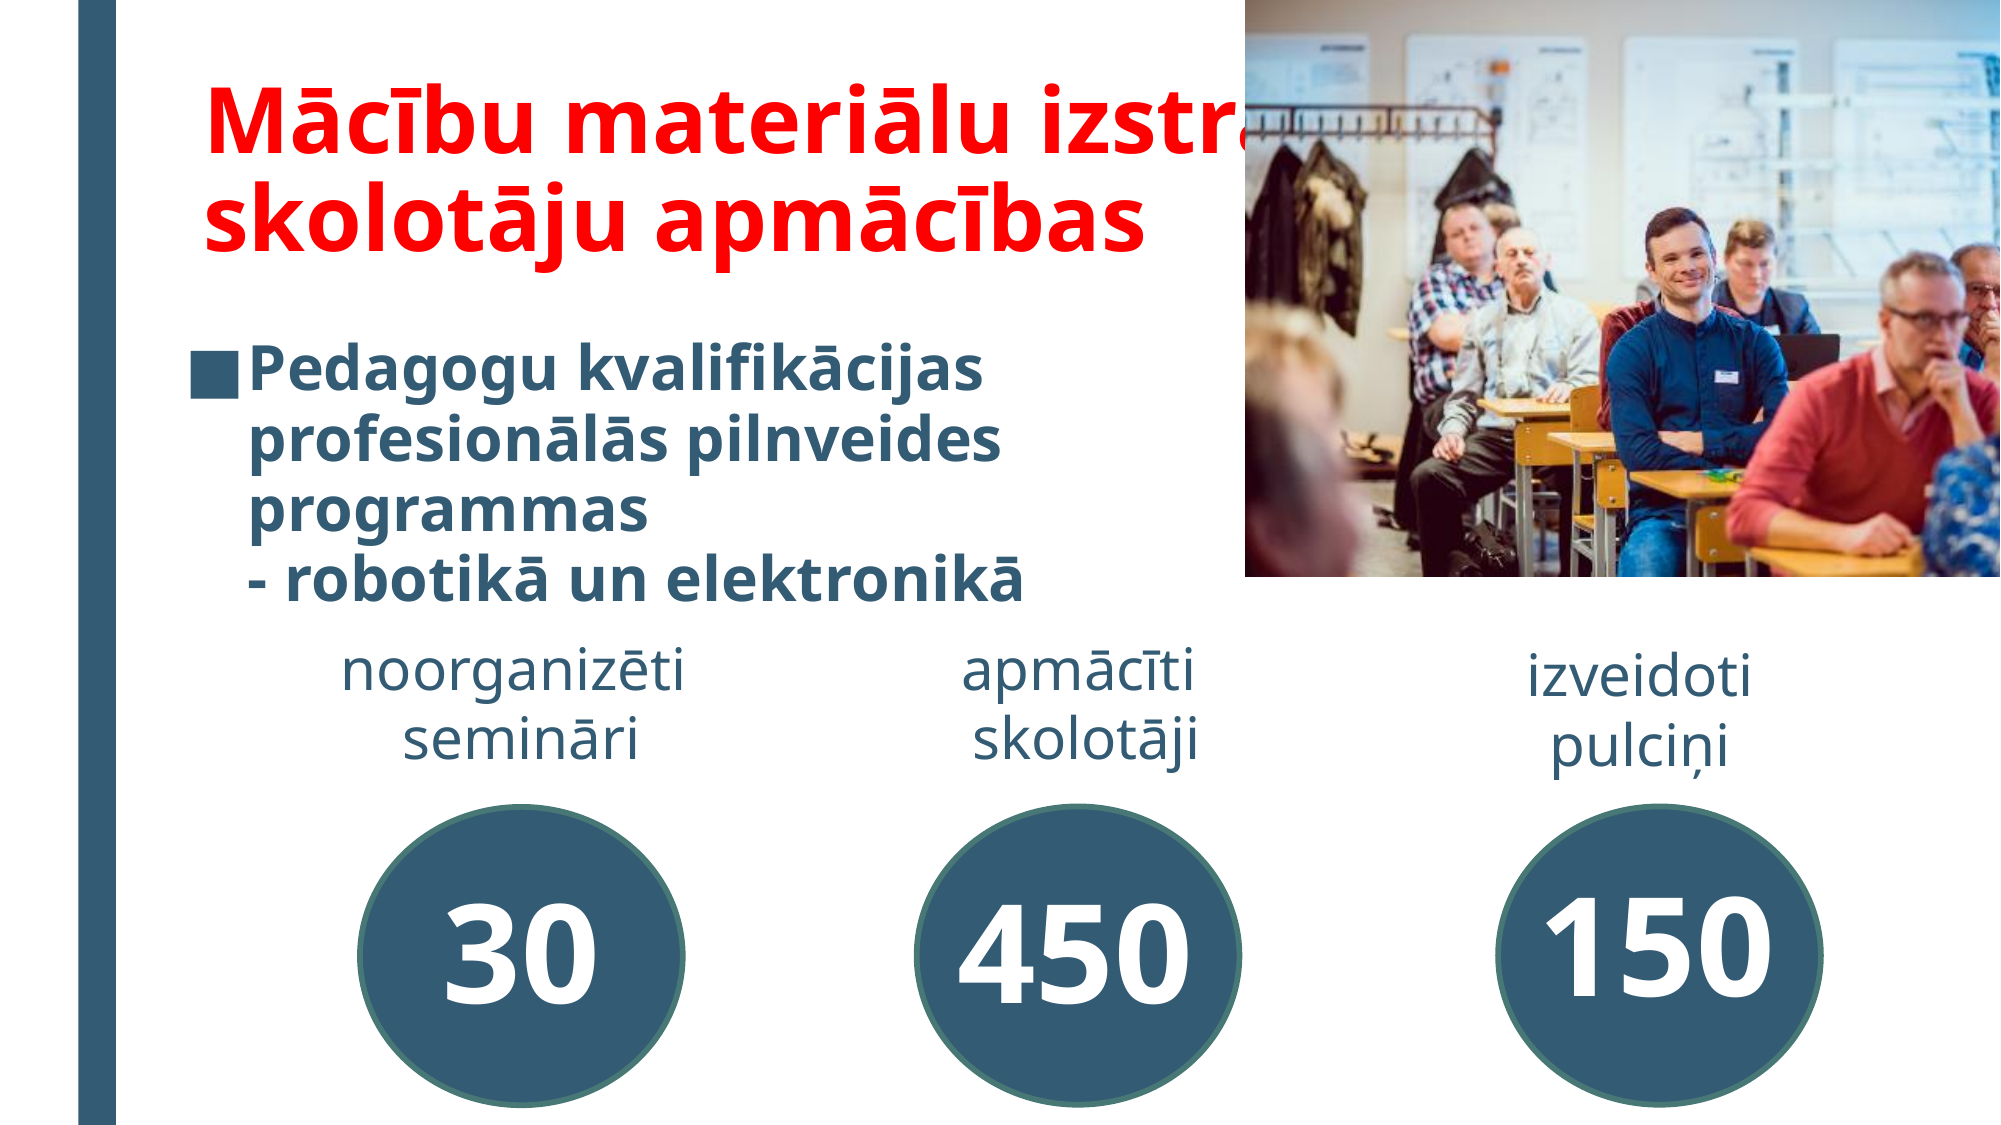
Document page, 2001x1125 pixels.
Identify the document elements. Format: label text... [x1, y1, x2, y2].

text_box [1812, 899, 1824, 1013]
text_box [357, 919, 659, 1109]
text_box 30 [391, 919, 680, 1039]
list Pedagogu kvalifikācijas profesionālās pilnveides programmas - robotikā un elektronikā [169, 326, 1291, 1125]
text_box [913, 870, 1216, 1108]
title Mācību materiālu izstrāde, skolotāju apmācības [188, 68, 1244, 275]
text_box [1495, 870, 1802, 1108]
text_box [1231, 900, 1243, 1011]
text_box [680, 919, 686, 996]
text_box [1769, 842, 1779, 851]
picture [1244, 0, 2000, 577]
text_box 450 [942, 859, 1231, 1039]
text_box izveidoti pulciņi [1511, 630, 1769, 856]
text_box 150 [1523, 851, 1812, 1032]
text_box noorganizēti semināri [326, 624, 717, 919]
text_box apmācīti skolotāji [946, 624, 1227, 919]
